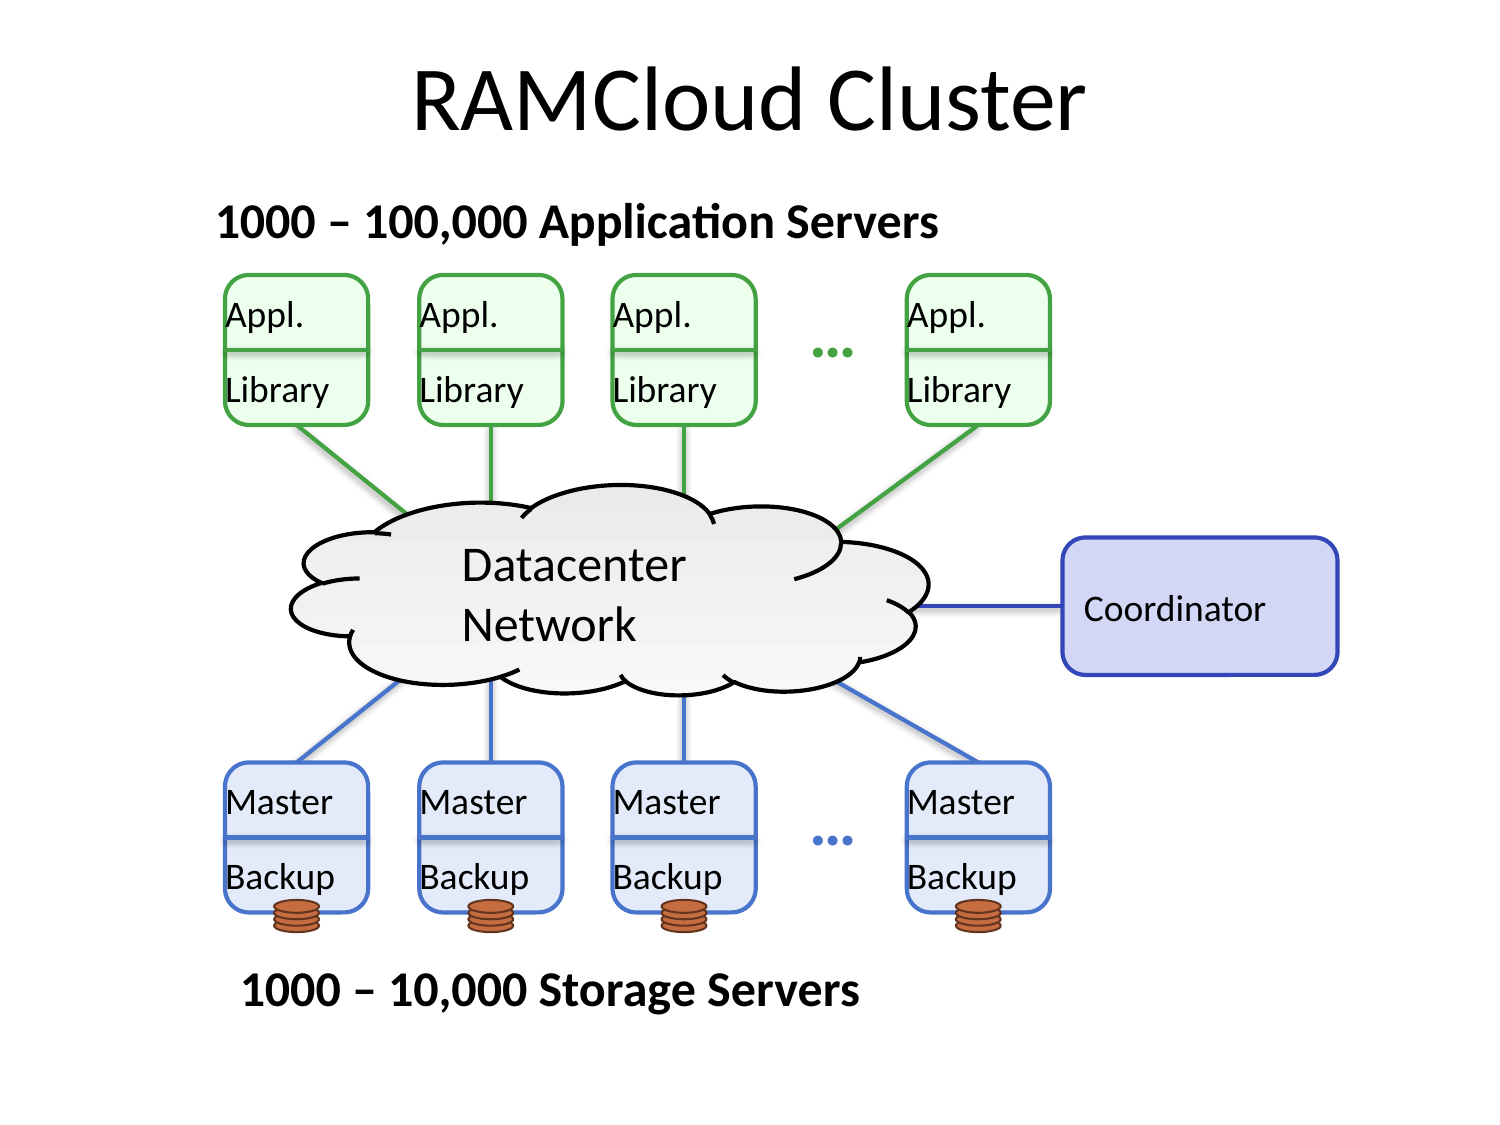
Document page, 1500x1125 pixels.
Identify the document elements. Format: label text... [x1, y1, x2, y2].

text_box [224, 762, 369, 933]
text_box Datacenter Network [446, 524, 785, 659]
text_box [419, 274, 563, 426]
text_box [612, 762, 756, 933]
text_box Coordinator [1060, 535, 1340, 678]
text_box … [795, 283, 873, 379]
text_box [906, 762, 1051, 933]
text_box 1000 – 100,000 Application Servers [200, 181, 1075, 257]
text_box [906, 274, 1051, 426]
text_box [419, 762, 563, 933]
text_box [296, 424, 420, 525]
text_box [612, 274, 756, 426]
title RAMCloud Cluster [75, 0, 1425, 188]
text_box [288, 482, 931, 698]
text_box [824, 674, 979, 763]
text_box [224, 274, 369, 426]
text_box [824, 424, 979, 538]
text_box … [794, 771, 873, 867]
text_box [296, 674, 407, 763]
text_box 1000 – 10,000 Storage Servers [224, 949, 1050, 1024]
